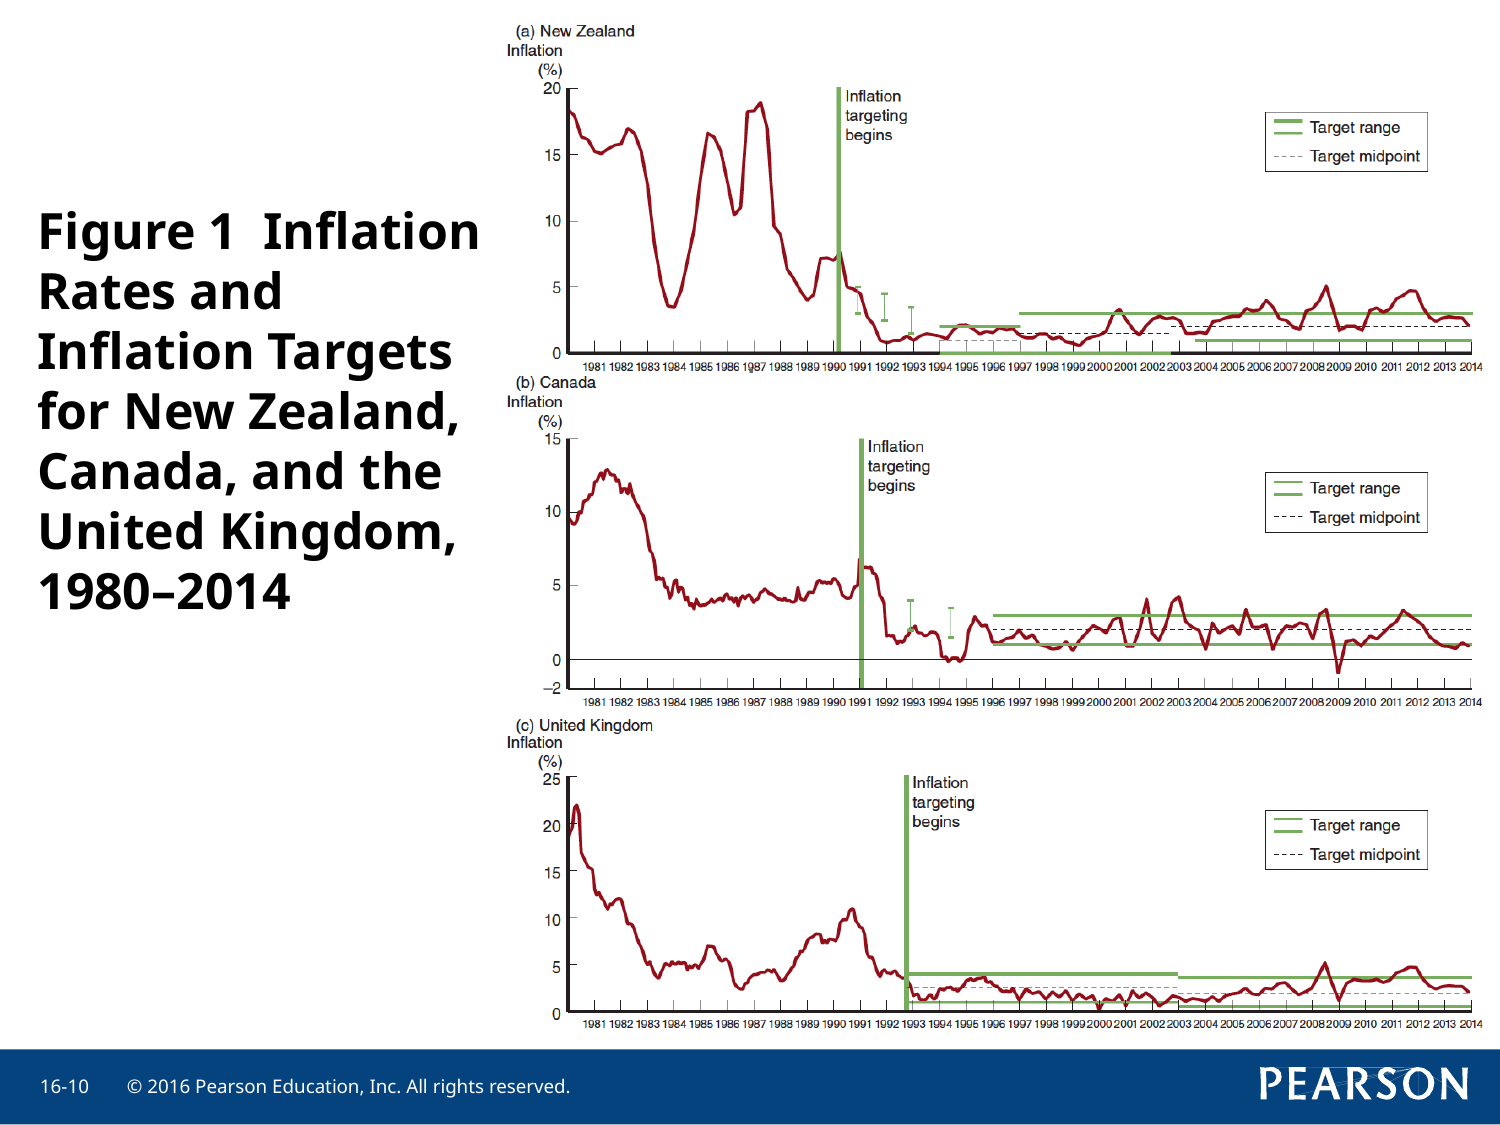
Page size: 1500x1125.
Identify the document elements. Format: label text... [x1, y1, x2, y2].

picture [499, 3, 1488, 1042]
title Figure 1 Inflation Rates and Inflation Targets for New Zealand, Canada, and the United Kingdom, 1980–2014 [37, 200, 488, 750]
